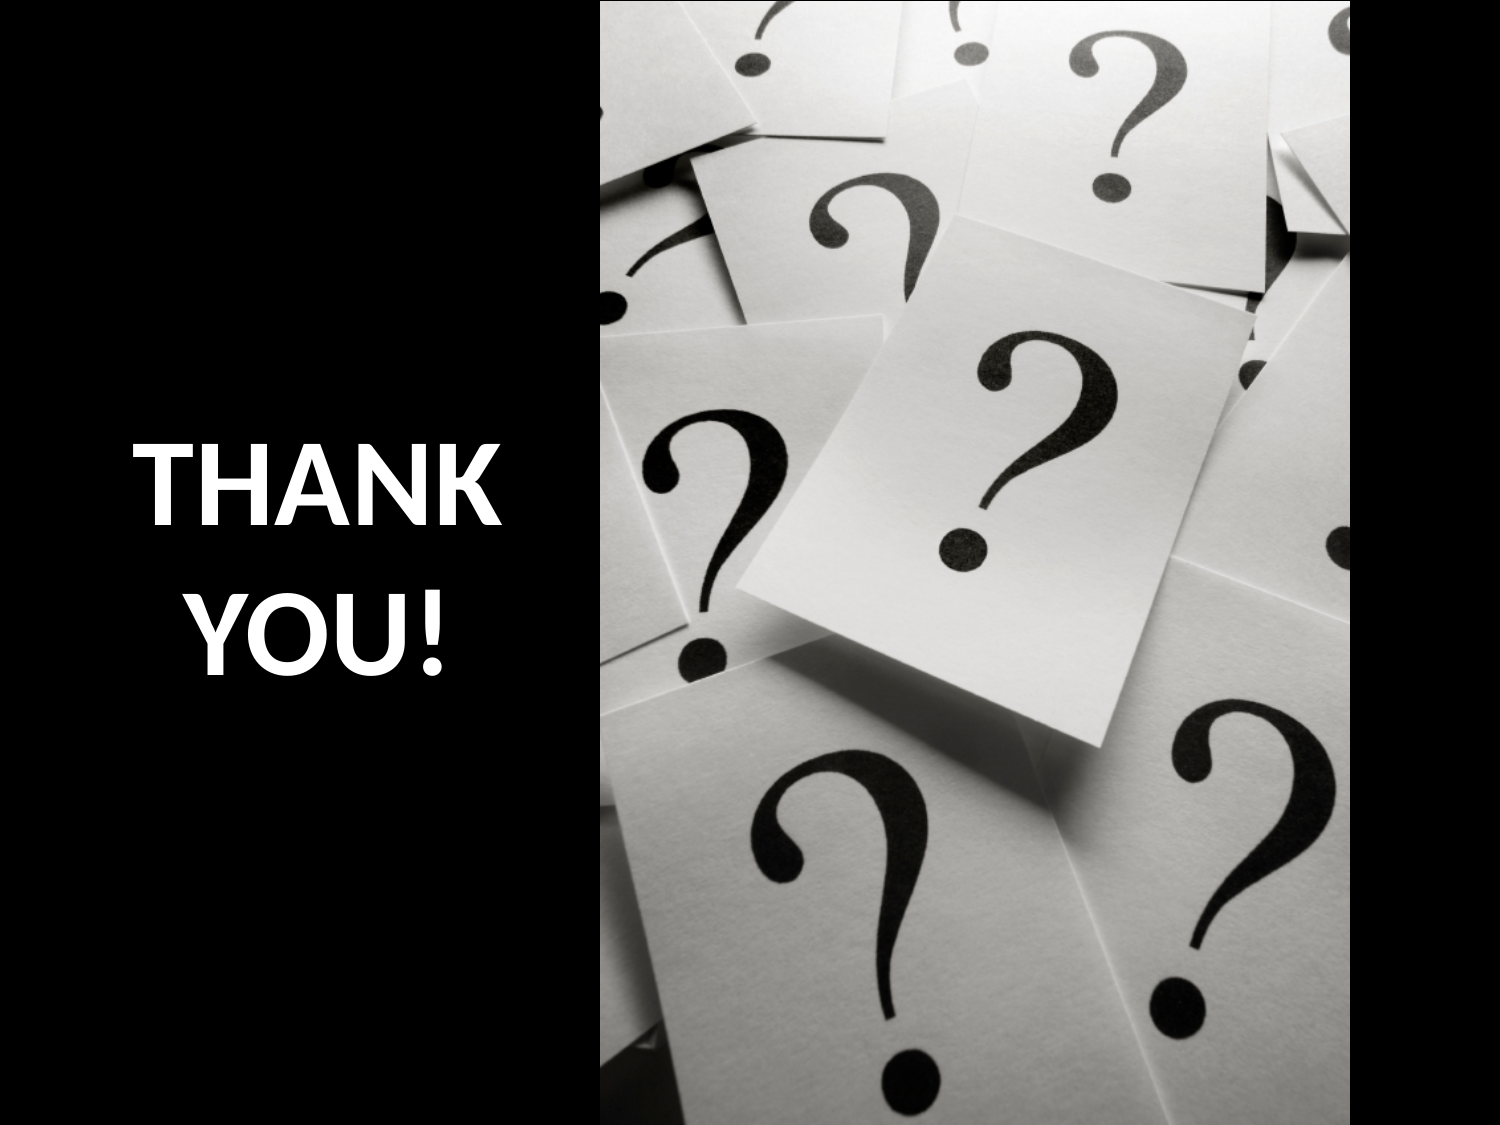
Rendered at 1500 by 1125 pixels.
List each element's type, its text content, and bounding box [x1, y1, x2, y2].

picture [599, 0, 1351, 1125]
title Thank You! [75, 212, 563, 888]
